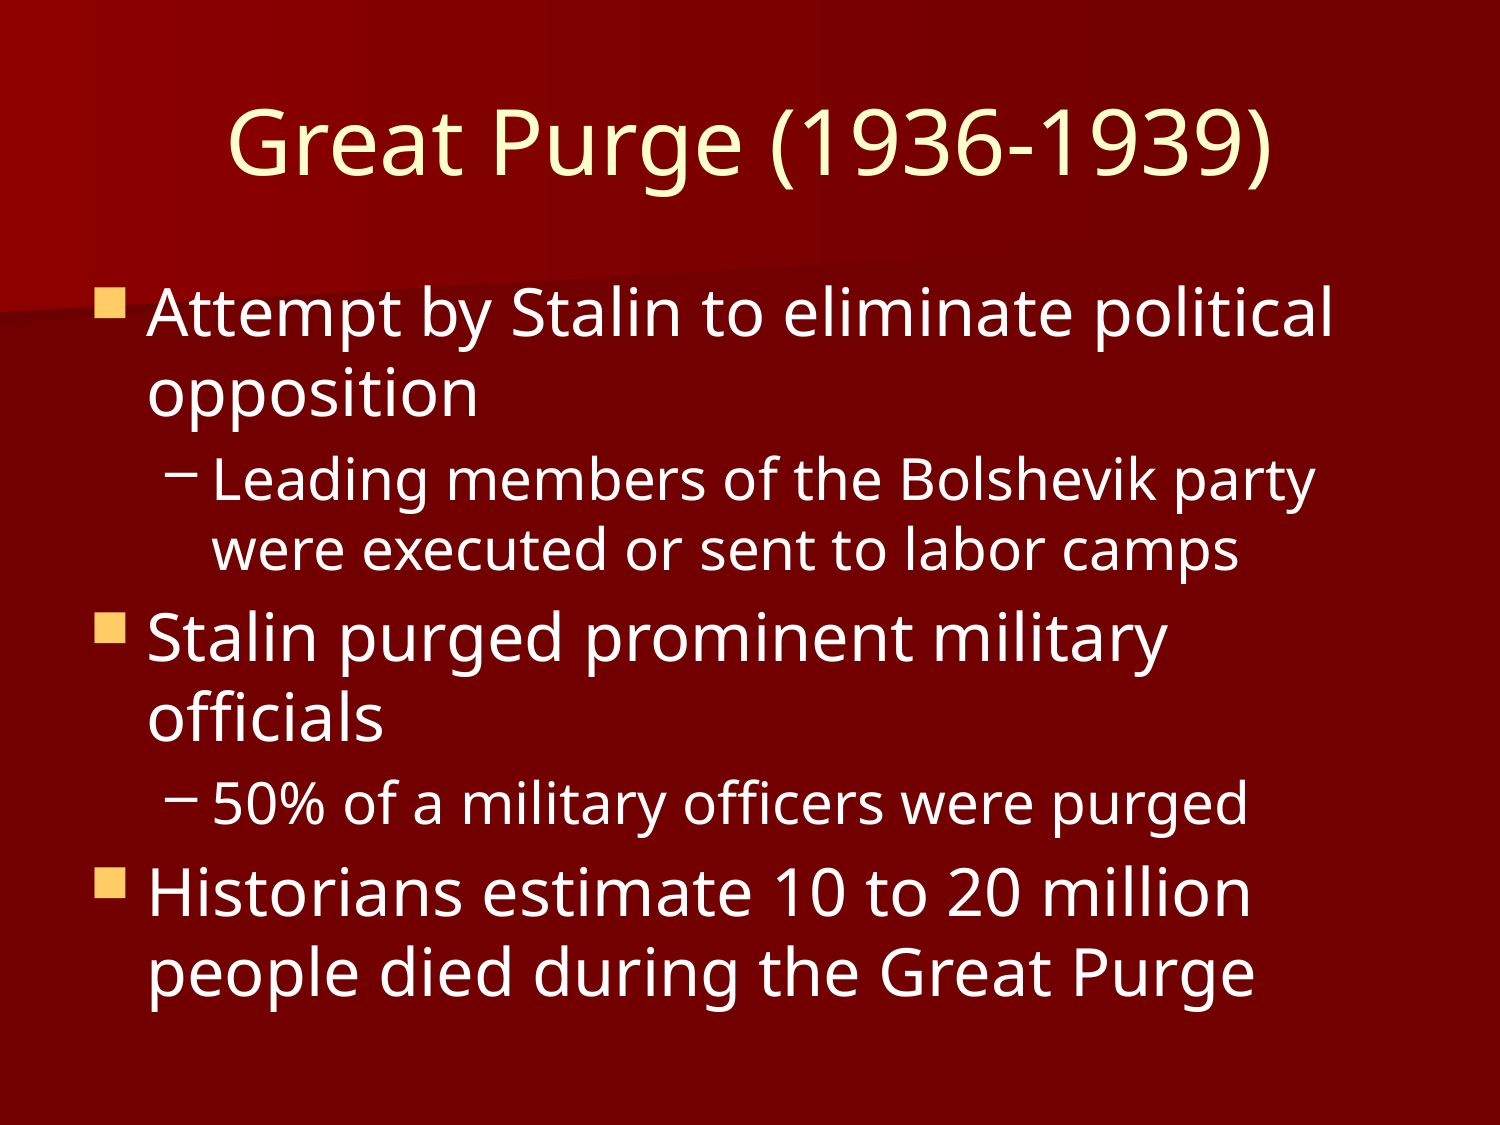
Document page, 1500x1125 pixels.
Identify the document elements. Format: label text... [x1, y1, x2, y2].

list Attempt by Stalin to eliminate political opposition Leading members of the Bolshevik party were executed or sent to labor camps Stalin purged prominent military officials 50% of a military officers were purged Historians estimate 10 to 20 million people died during the Great Purge [74, 262, 1426, 1051]
title Great Purge (1936-1939) [74, 44, 1426, 233]
